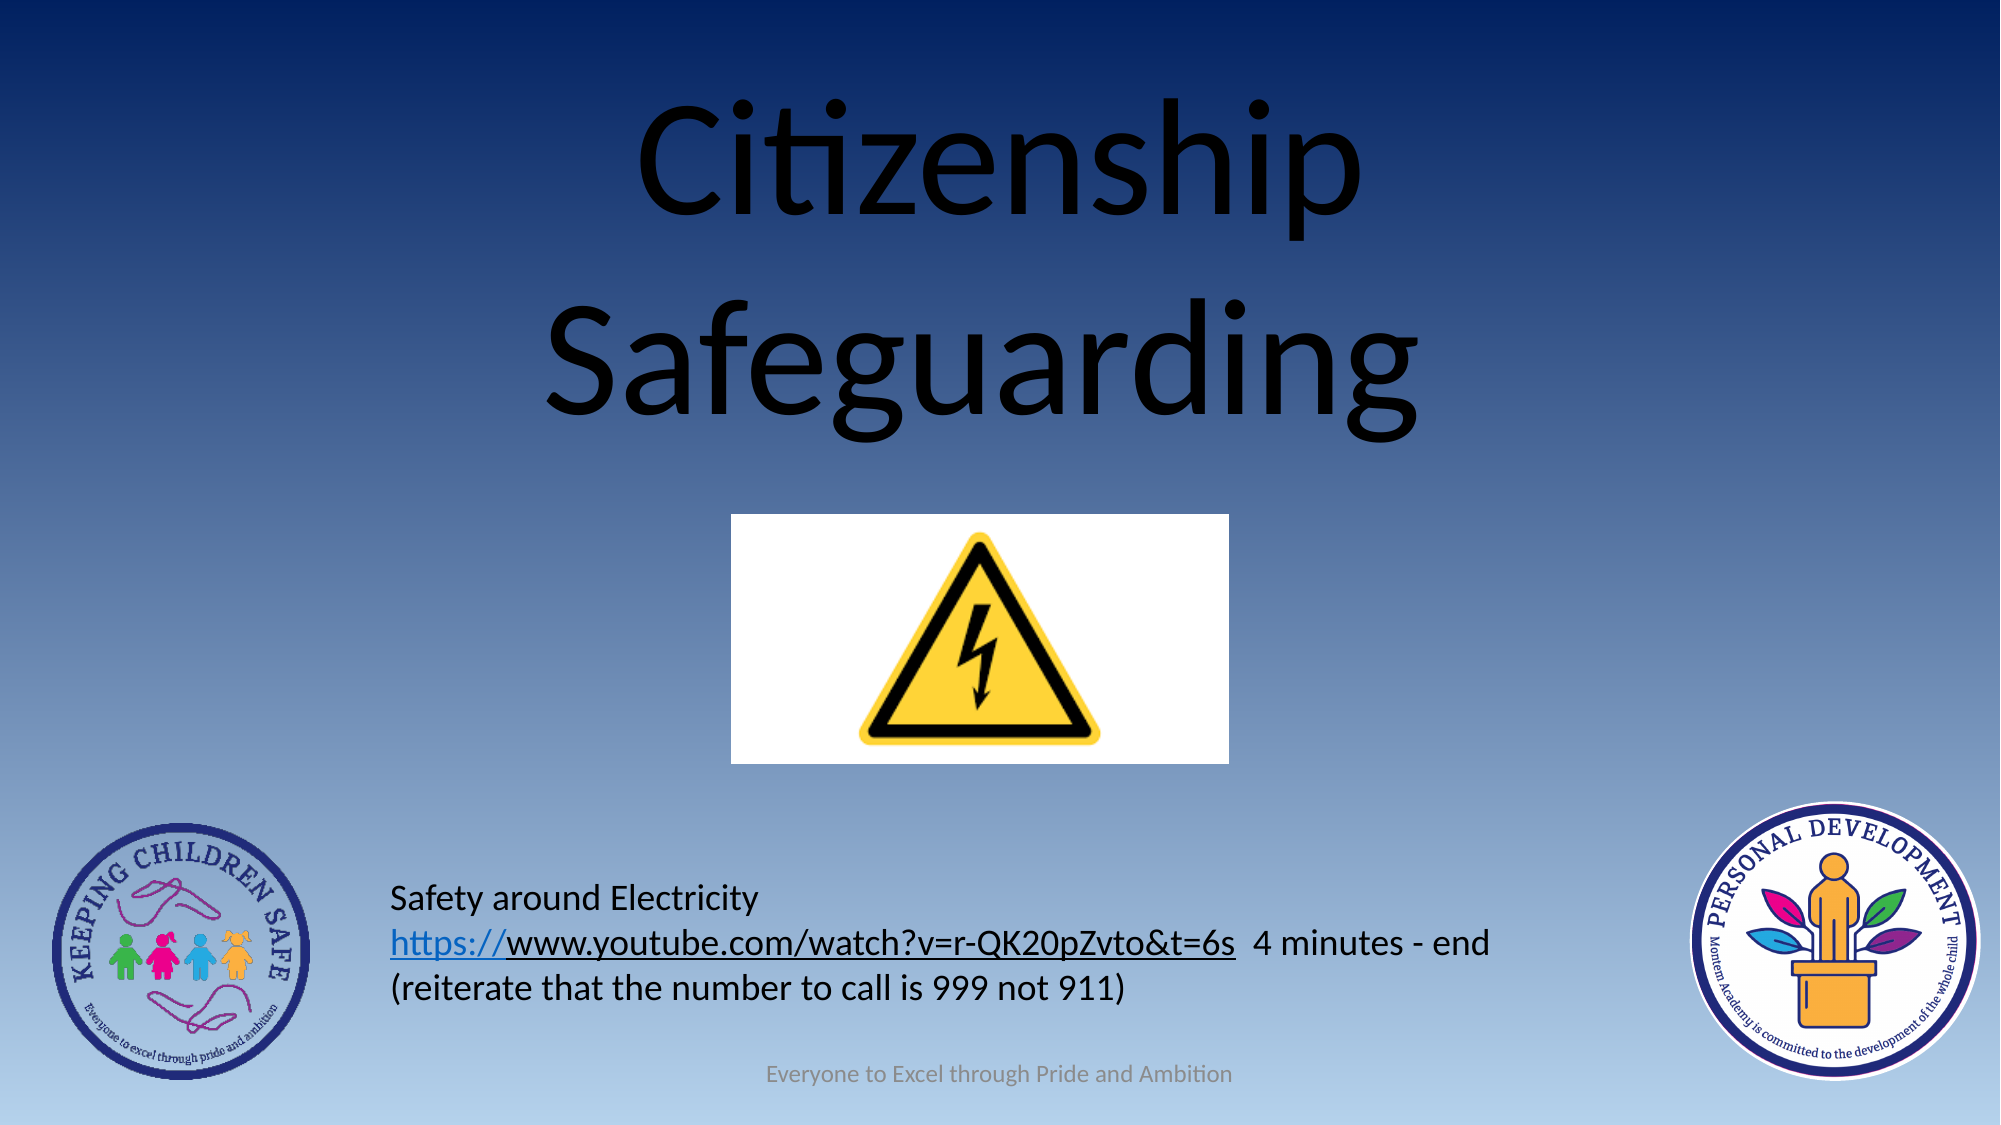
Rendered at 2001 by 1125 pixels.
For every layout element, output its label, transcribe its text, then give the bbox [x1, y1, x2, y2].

picture [731, 514, 1229, 764]
text_box Safety around Electricity https://www.youtube.com/watch?v=r-QK20pZvto&t=6s 4 minutes - end (reiterate that the number to call is 999 not 911) [375, 865, 1647, 1015]
footer Everyone to Excel through Pride and Ambition [662, 1042, 1338, 1103]
picture [52, 823, 310, 1080]
text_box Citizenship Safeguarding [527, 40, 1475, 655]
text_box [1689, 801, 1981, 1081]
